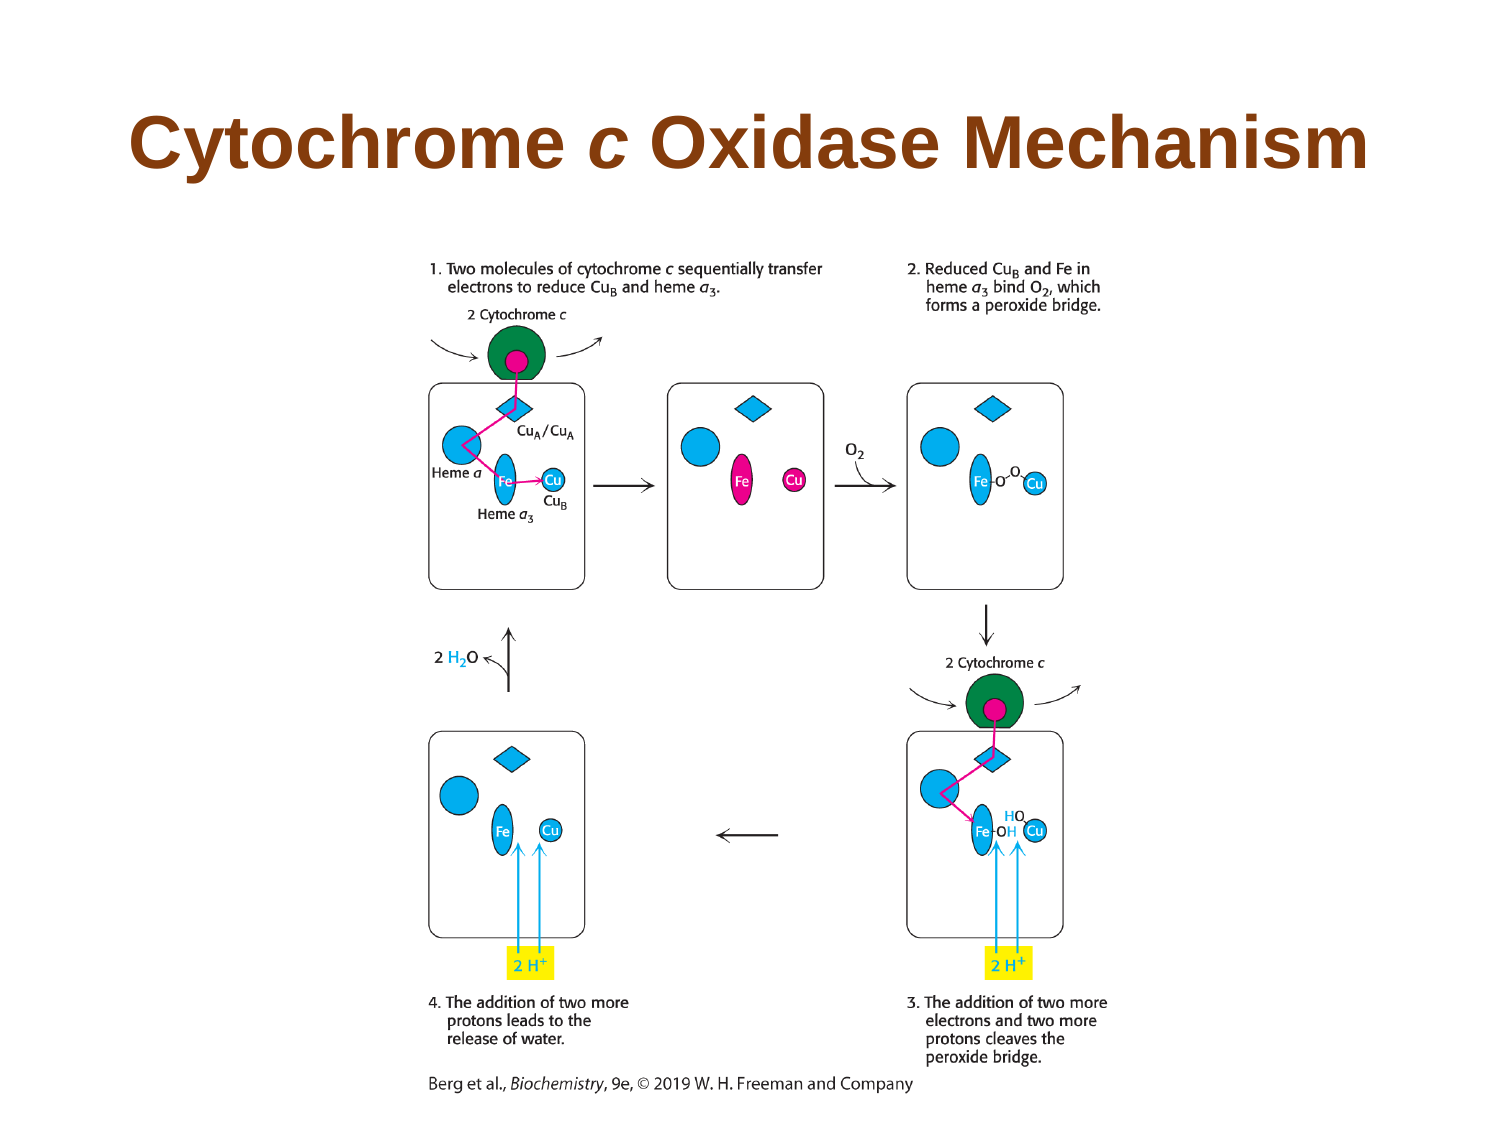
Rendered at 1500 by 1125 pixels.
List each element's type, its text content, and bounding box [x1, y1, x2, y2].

picture [425, 259, 1110, 1095]
title Cytochrome c Oxidase Mechanism [75, 45, 1425, 233]
